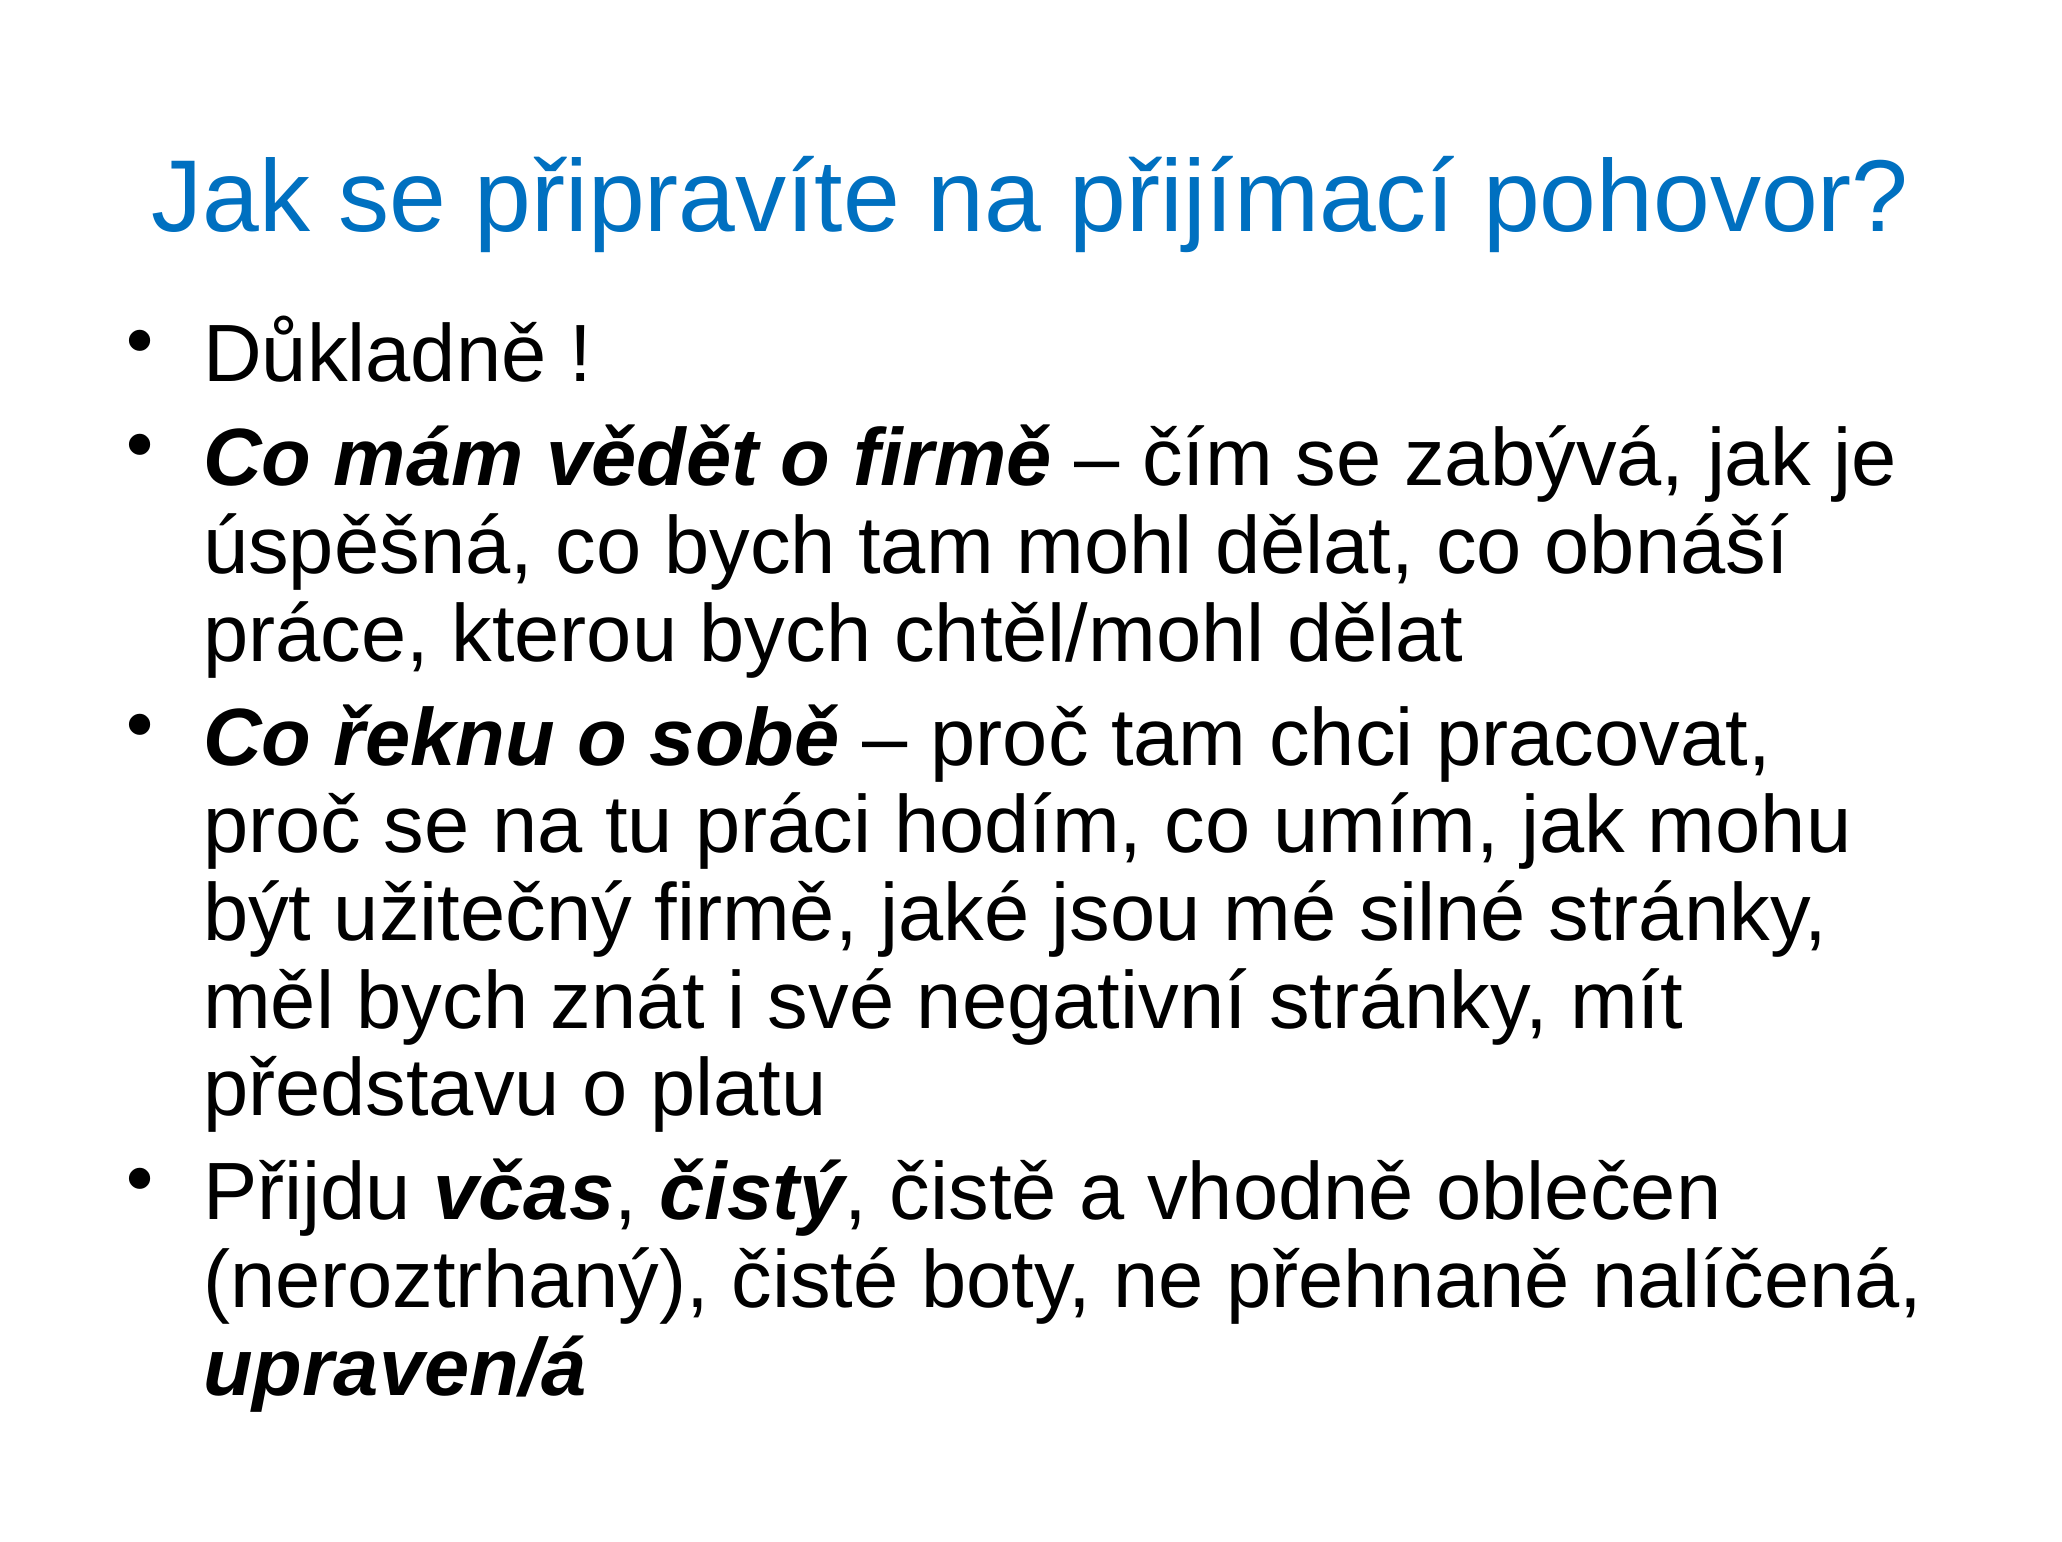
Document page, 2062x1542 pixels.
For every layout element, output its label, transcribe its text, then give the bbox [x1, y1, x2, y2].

title Jak se připravíte na přijímací pohovor? [102, 61, 1959, 319]
list Důkladně ! Co mám vědět o firmě – čím se zabývá, jak je úspěšná, co bych tam mohl dělat, co obnáší práce, kterou bych chtěl/mohl dělat Co řeknu o sobě – proč tam chci pracovat, proč se na tu práci hodím, co umím, jak mohu být užitečný firmě, jaké jsou mé silné stránky, měl bych znát i své negativní stránky, mít představu o platu Přijdu včas, čistý, čistě a vhodně oblečen (neroztrhaný), čisté boty, ne přehnaně nalíčená, upraven/á [105, 301, 1961, 1500]
